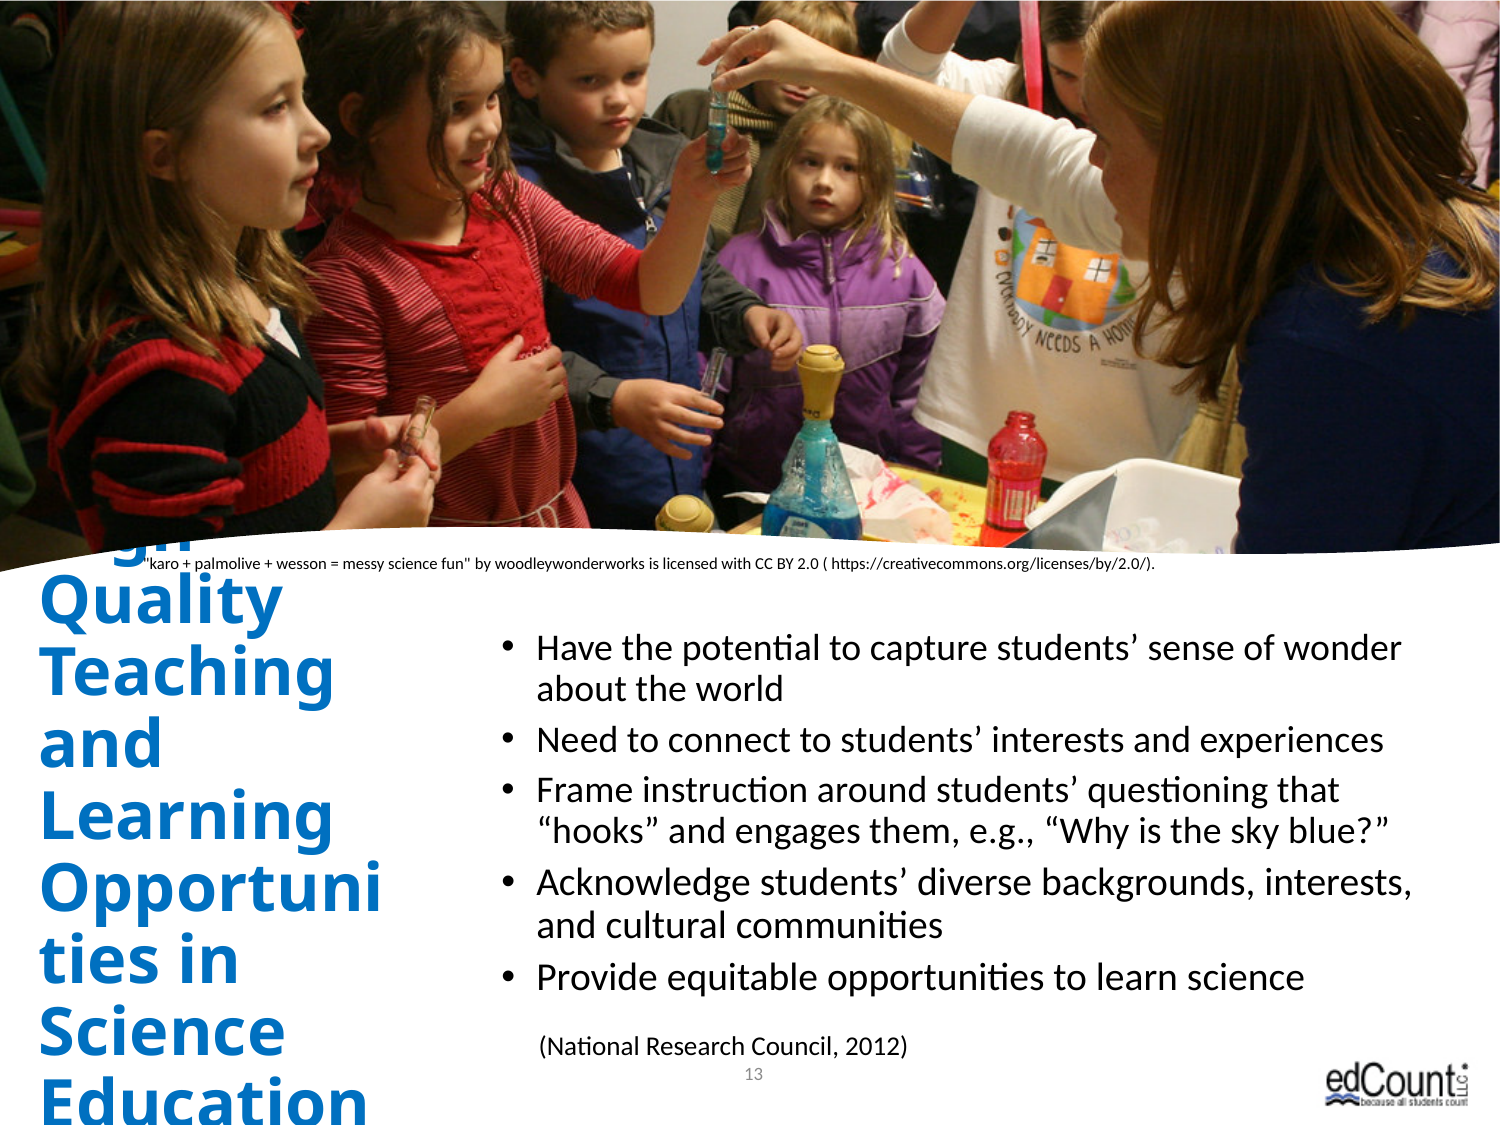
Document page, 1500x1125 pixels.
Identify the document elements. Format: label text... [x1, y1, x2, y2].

list Have the potential to capture students’ sense of wonder about the world Need to connect to students’ interests and experiences Frame instruction around students’ questioning that “hooks” and engages them, e.g., “Why is the sky blue?” Acknowledge students’ diverse backgrounds, interests, and cultural communities Provide equitable opportunities to learn science [486, 616, 1453, 1021]
picture [0, 0, 1500, 572]
text_box "karo + palmolive + wesson = messy science fun" by woodleywonderworks is licensed with CC BY 2.0 ( https://creativecommons.org/licenses/by/2.0/). [127, 572, 1413, 581]
text_box (National Research Council, 2012)) [0, 1021, 1478, 1069]
title High-Quality Teaching and Learning Opportunities in Science Education [23, 616, 429, 1020]
picture [1304, 1057, 1478, 1108]
